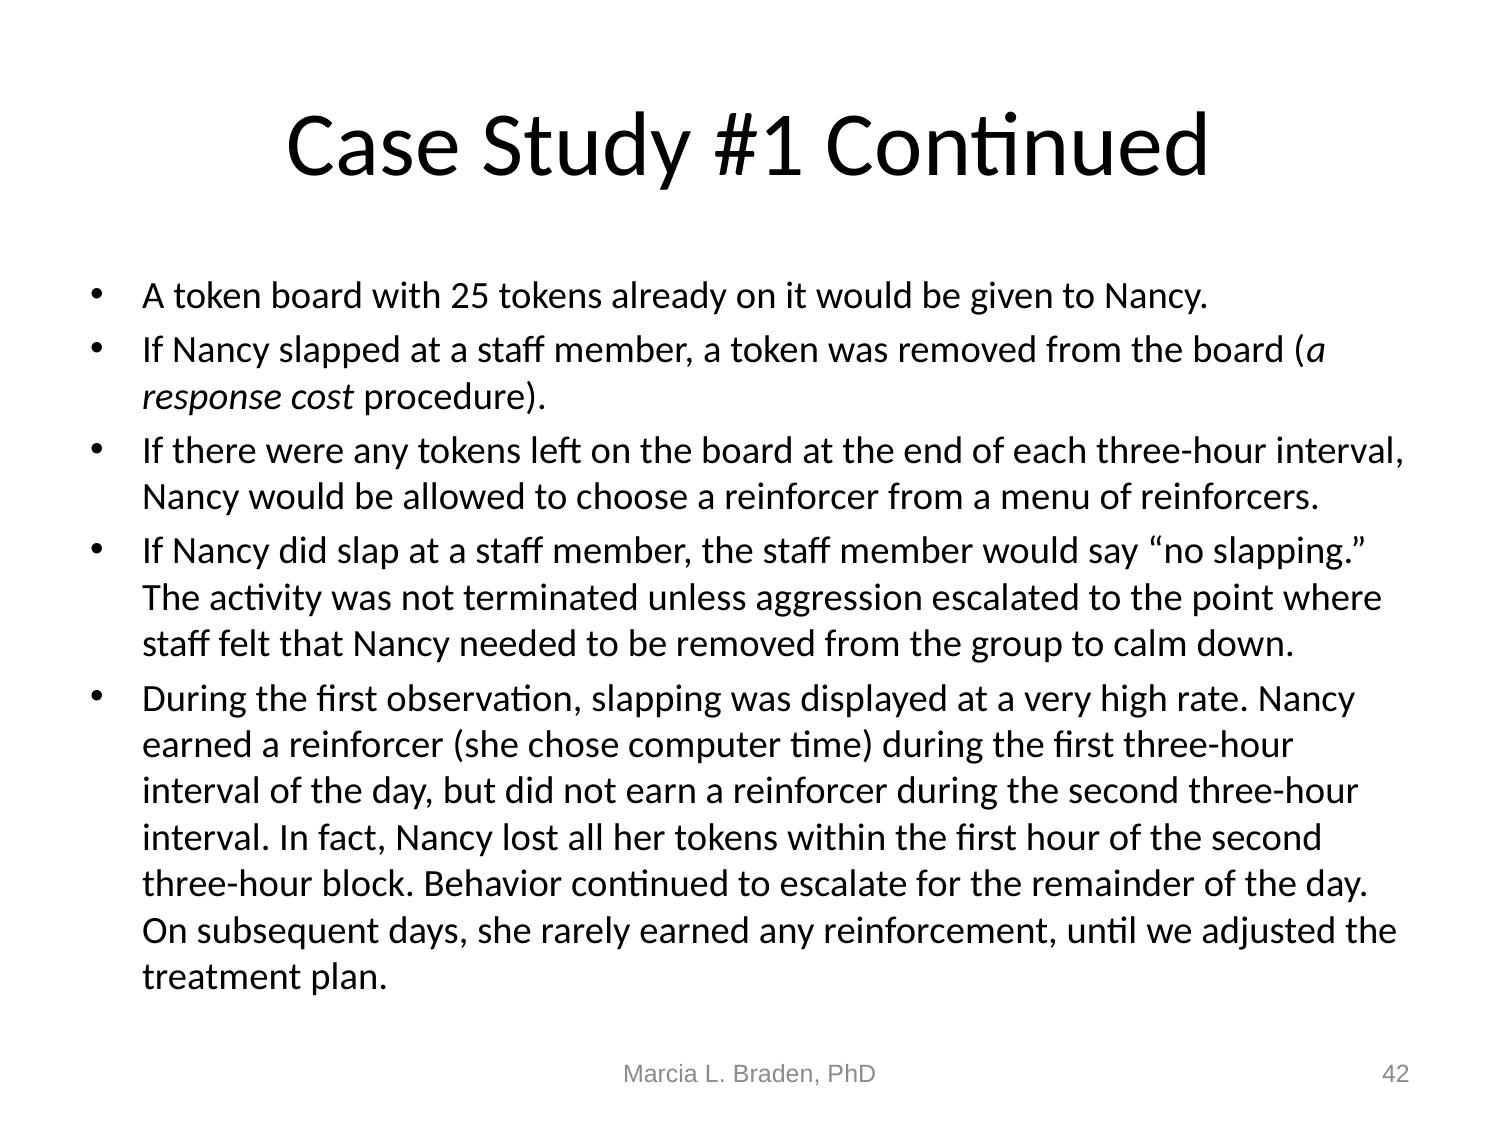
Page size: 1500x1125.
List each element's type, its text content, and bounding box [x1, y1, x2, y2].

slide_number 42 [1074, 1042, 1425, 1103]
list A token board with 25 tokens already on it would be given to Nancy. If Nancy slapped at a staff member, a token was removed from the board (a response cost procedure). If there were any tokens left on the board at the end of each three-hour interval, Nancy would be allowed to choose a reinforcer from a menu of reinforcers. If Nancy did slap at a staff member, the staff member would say “no slapping.” The activity was not terminated unless aggression escalated to the point where staff felt that Nancy needed to be removed from the group to calm down. During the first observation, slapping was displayed at a very high rate. Nancy earned a reinforcer (she chose computer time) during the first three-hour interval of the day, but did not earn a reinforcer during the second three-hour interval. In fact, Nancy lost all her tokens within the first hour of the second three-hour block. Behavior continued to escalate for the remainder of the day. On subsequent days, she rarely earned any reinforcement, until we adjusted the treatment plan. [75, 262, 1425, 1005]
title Case Study #1 Continued [75, 45, 1425, 233]
footer Marcia L. Braden, PhD [512, 1042, 988, 1103]
